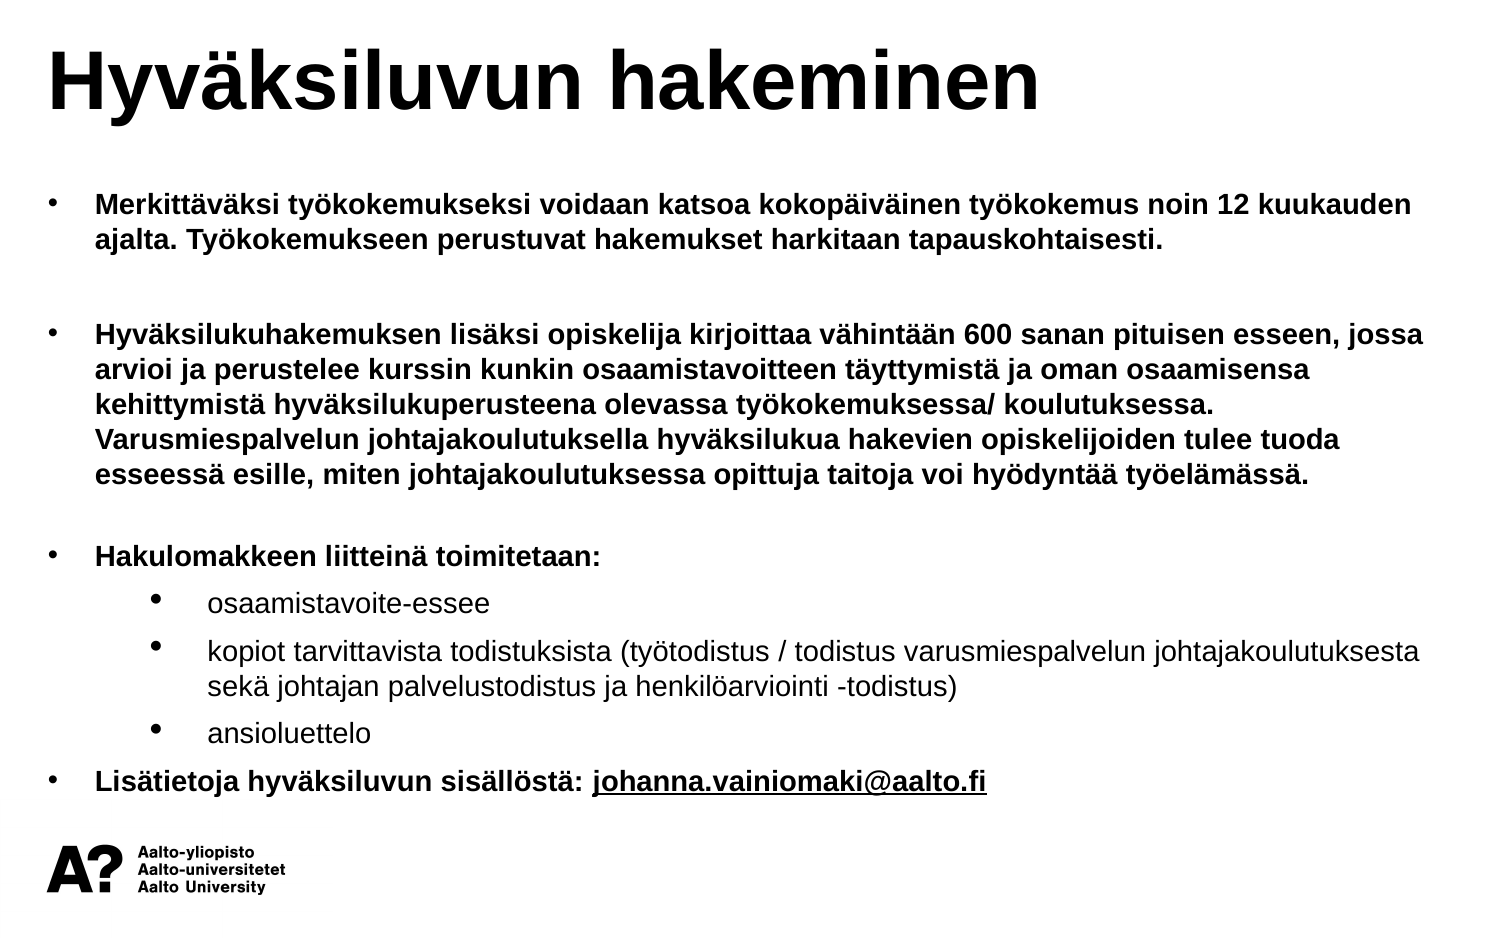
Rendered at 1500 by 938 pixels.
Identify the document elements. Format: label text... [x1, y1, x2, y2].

picture [0, 799, 333, 938]
list Merkittäväksi työkokemukseksi voidaan katsoa kokopäiväinen työkokemus noin 12 kuukauden ajalta. Työkokemukseen perustuvat hakemukset harkitaan tapauskohtaisesti. Hyväksilukuhakemuksen lisäksi opiskelija kirjoittaa vähintään 600 sanan pituisen esseen, jossa arvioi ja perustelee kurssin kunkin osaamistavoitteen täyttymistä ja oman osaamisensa kehittymistä hyväksilukuperusteena olevassa työkokemuksessa/ koulutuksessa. Varusmiespalvelun johtajakoulutuksella hyväksilukua hakevien opiskelijoiden tulee tuoda esseessä esille, miten johtajakoulutuksessa opittuja taitoja voi hyödyntää työelämässä. Hakulomakkeen liitteinä toimitetaan: osaamistavoite-essee kopiot tarvittavista todistuksista (työtodistus / todistus varusmiespalvelun johtajakoulutuksesta sekä johtajan palvelustodistus ja henkilöarviointi -todistus) ansioluettelo Lisätietoja hyväksiluvun sisällöstä: johanna.vainiomaki@aalto.fi [47, 185, 1442, 724]
list Hyväksiluvun hakeminen [47, 25, 1442, 185]
